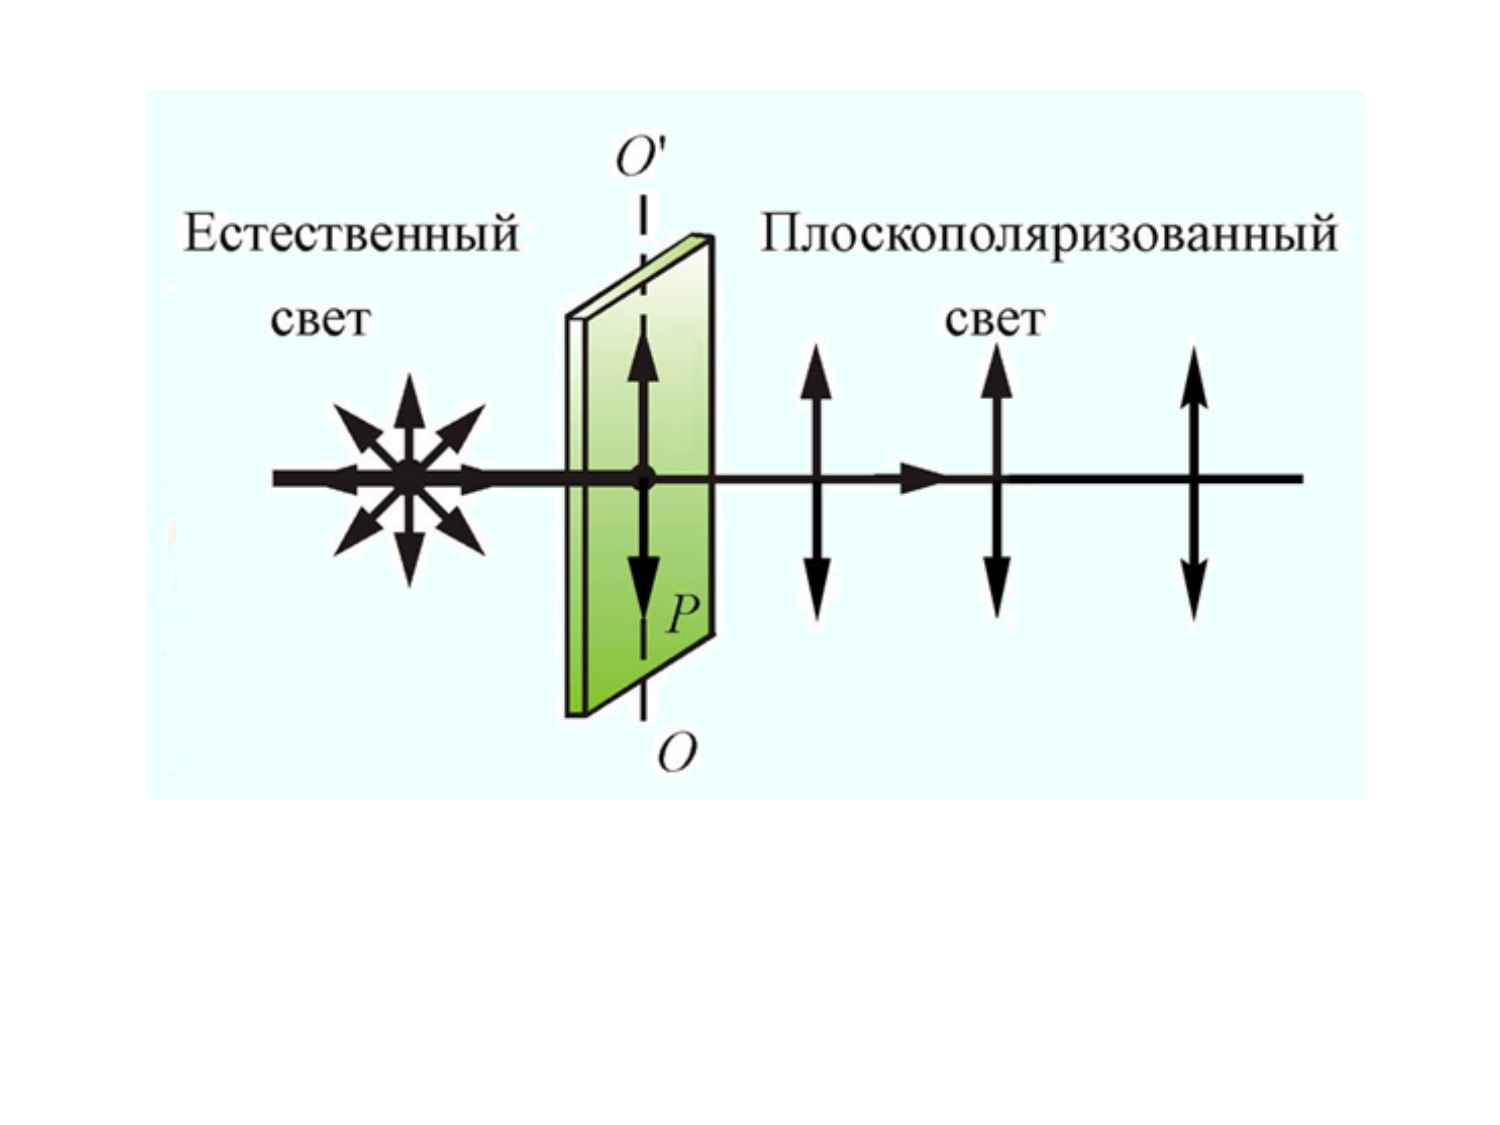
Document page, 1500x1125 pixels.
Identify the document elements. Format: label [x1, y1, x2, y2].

picture [147, 89, 1365, 799]
